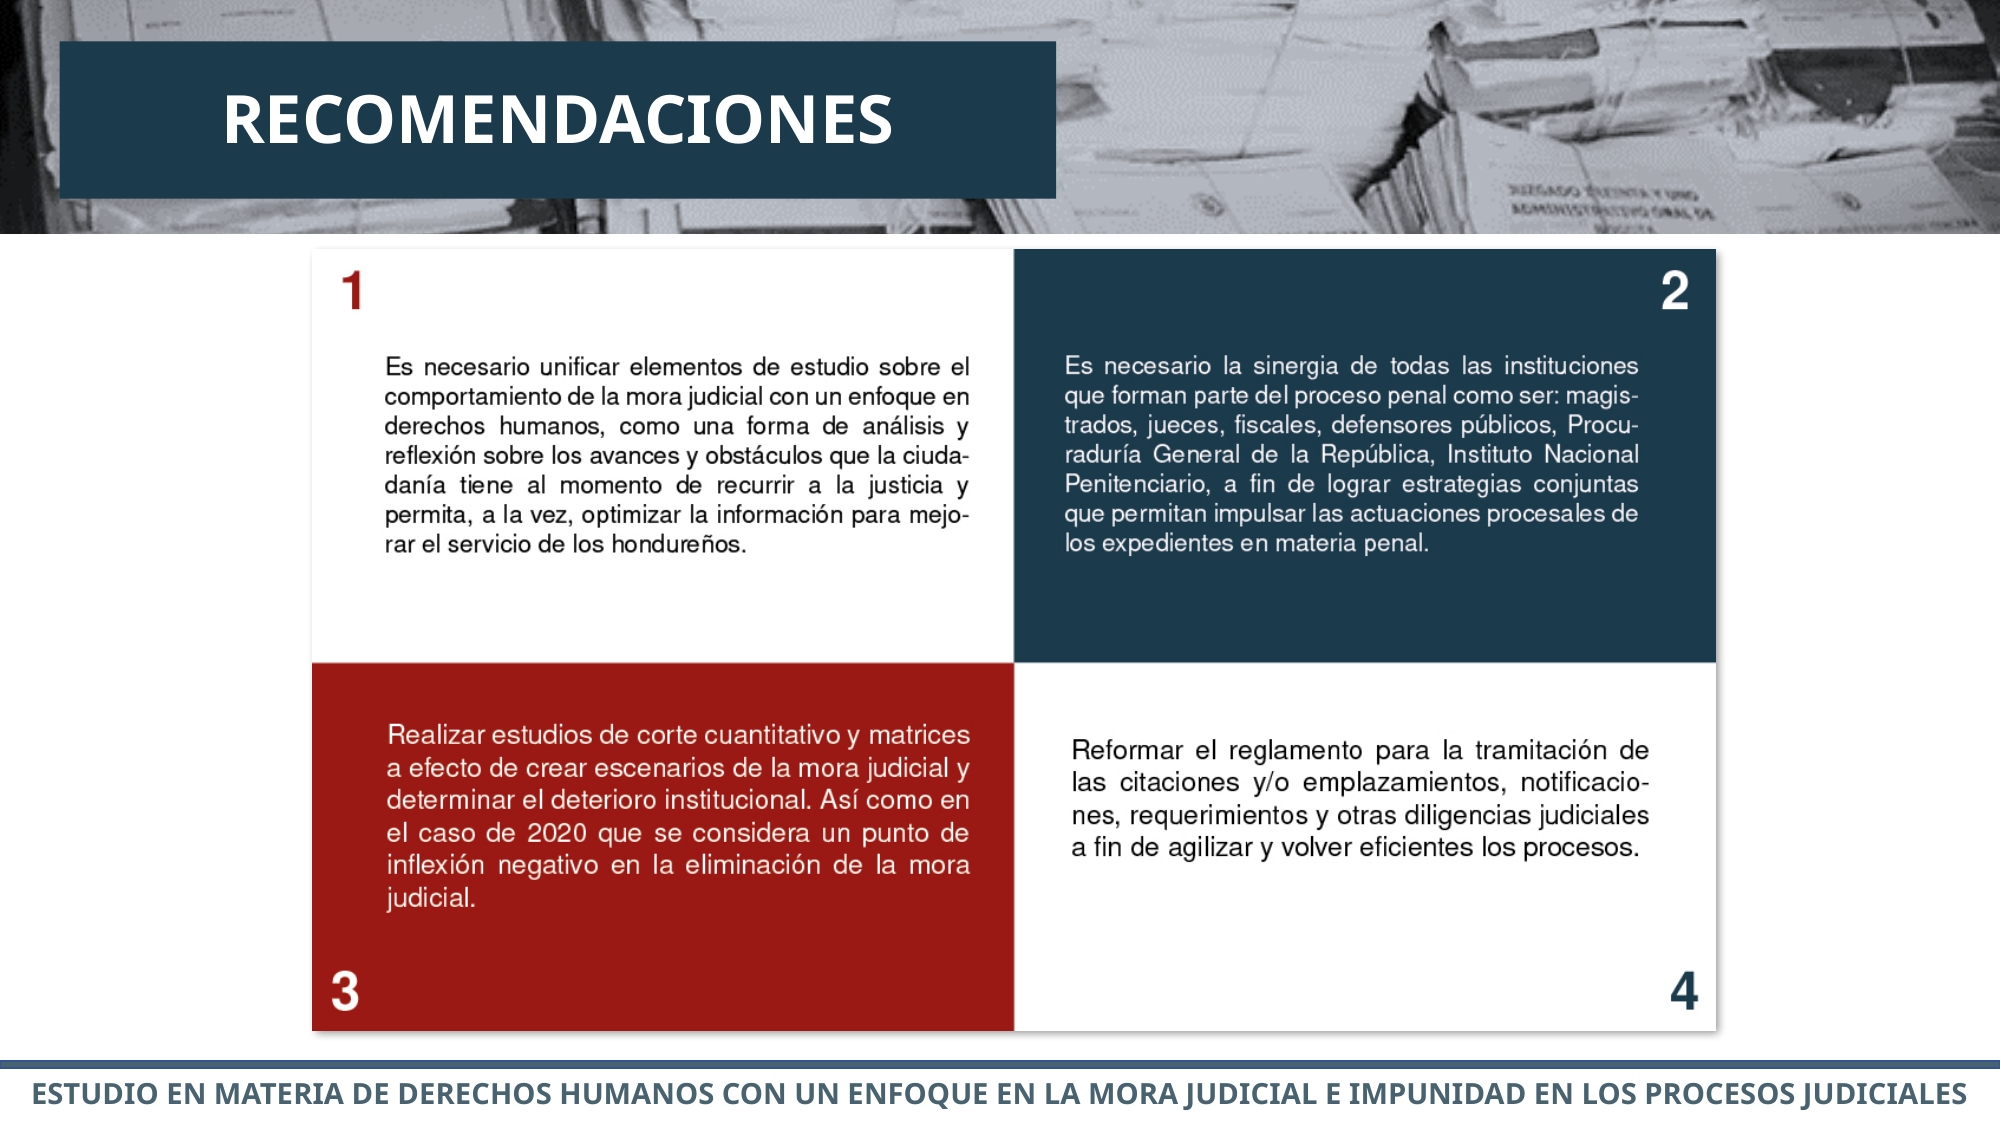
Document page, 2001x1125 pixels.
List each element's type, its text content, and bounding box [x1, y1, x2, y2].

picture [0, 0, 2000, 234]
picture [312, 249, 1716, 1031]
text_box [0, 1060, 2000, 1069]
text_box ESTUDIO EN MATERIA DE DERECHOS HUMANOS CON UN ENFOQUE EN LA MORA JUDICIAL E IMPUNIDAD EN LOS PROCESOS JUDICIALES [0, 1069, 2000, 1118]
